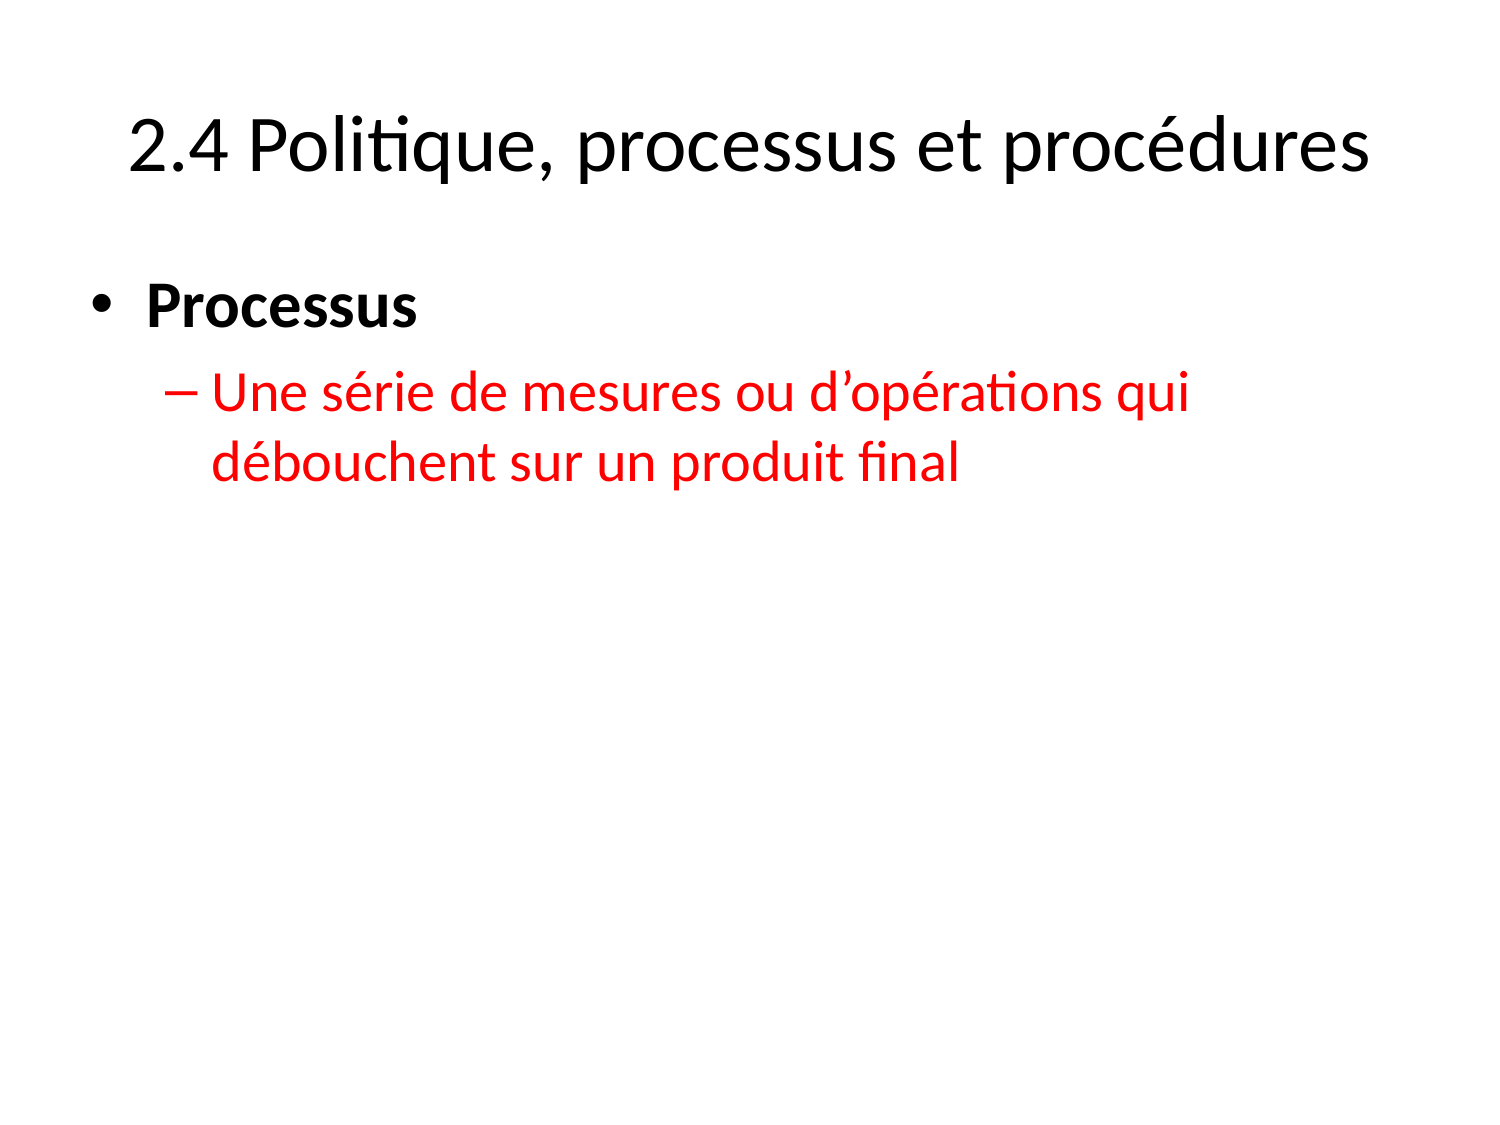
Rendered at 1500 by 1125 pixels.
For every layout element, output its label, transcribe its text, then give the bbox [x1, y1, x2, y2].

title 2.4 Politique, processus et procédures [75, 45, 1425, 233]
list Processus Une série de mesures ou d’opérations qui débouchent sur un produit final [75, 262, 1425, 1005]
